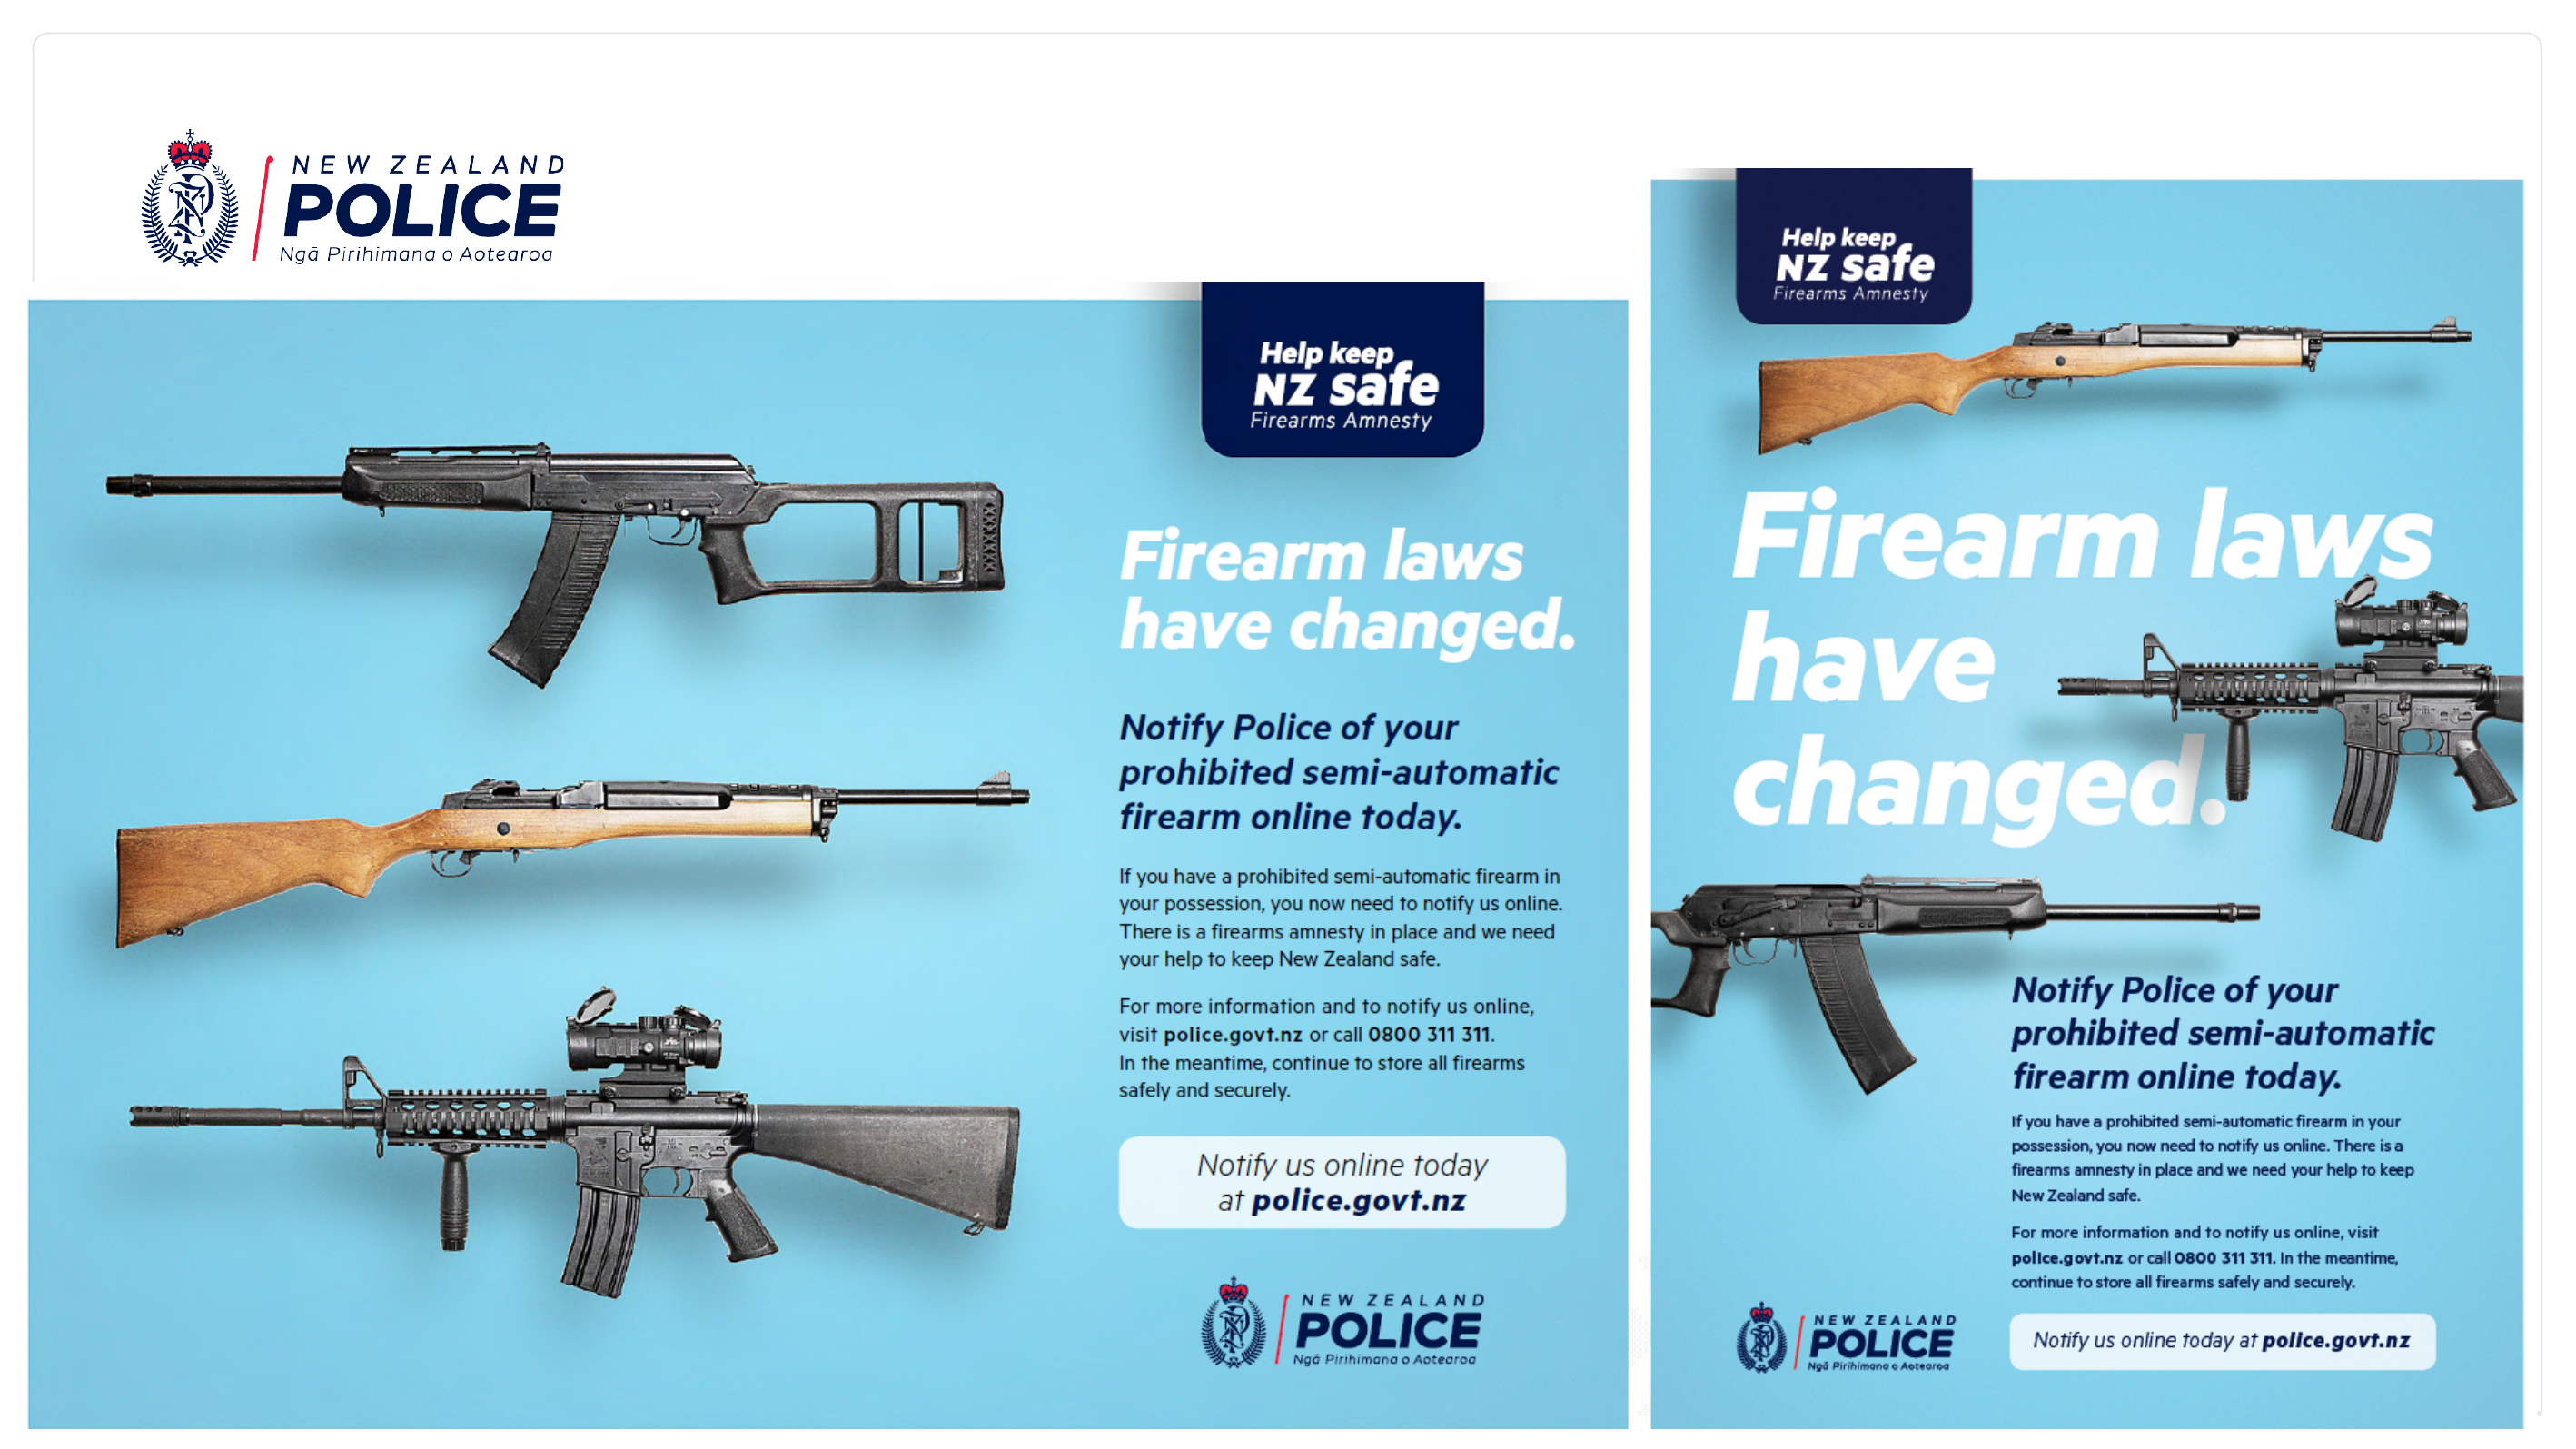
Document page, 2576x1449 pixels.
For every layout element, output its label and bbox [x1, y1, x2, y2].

picture [252, 155, 564, 264]
picture [26, 168, 2526, 1430]
picture [141, 129, 239, 267]
